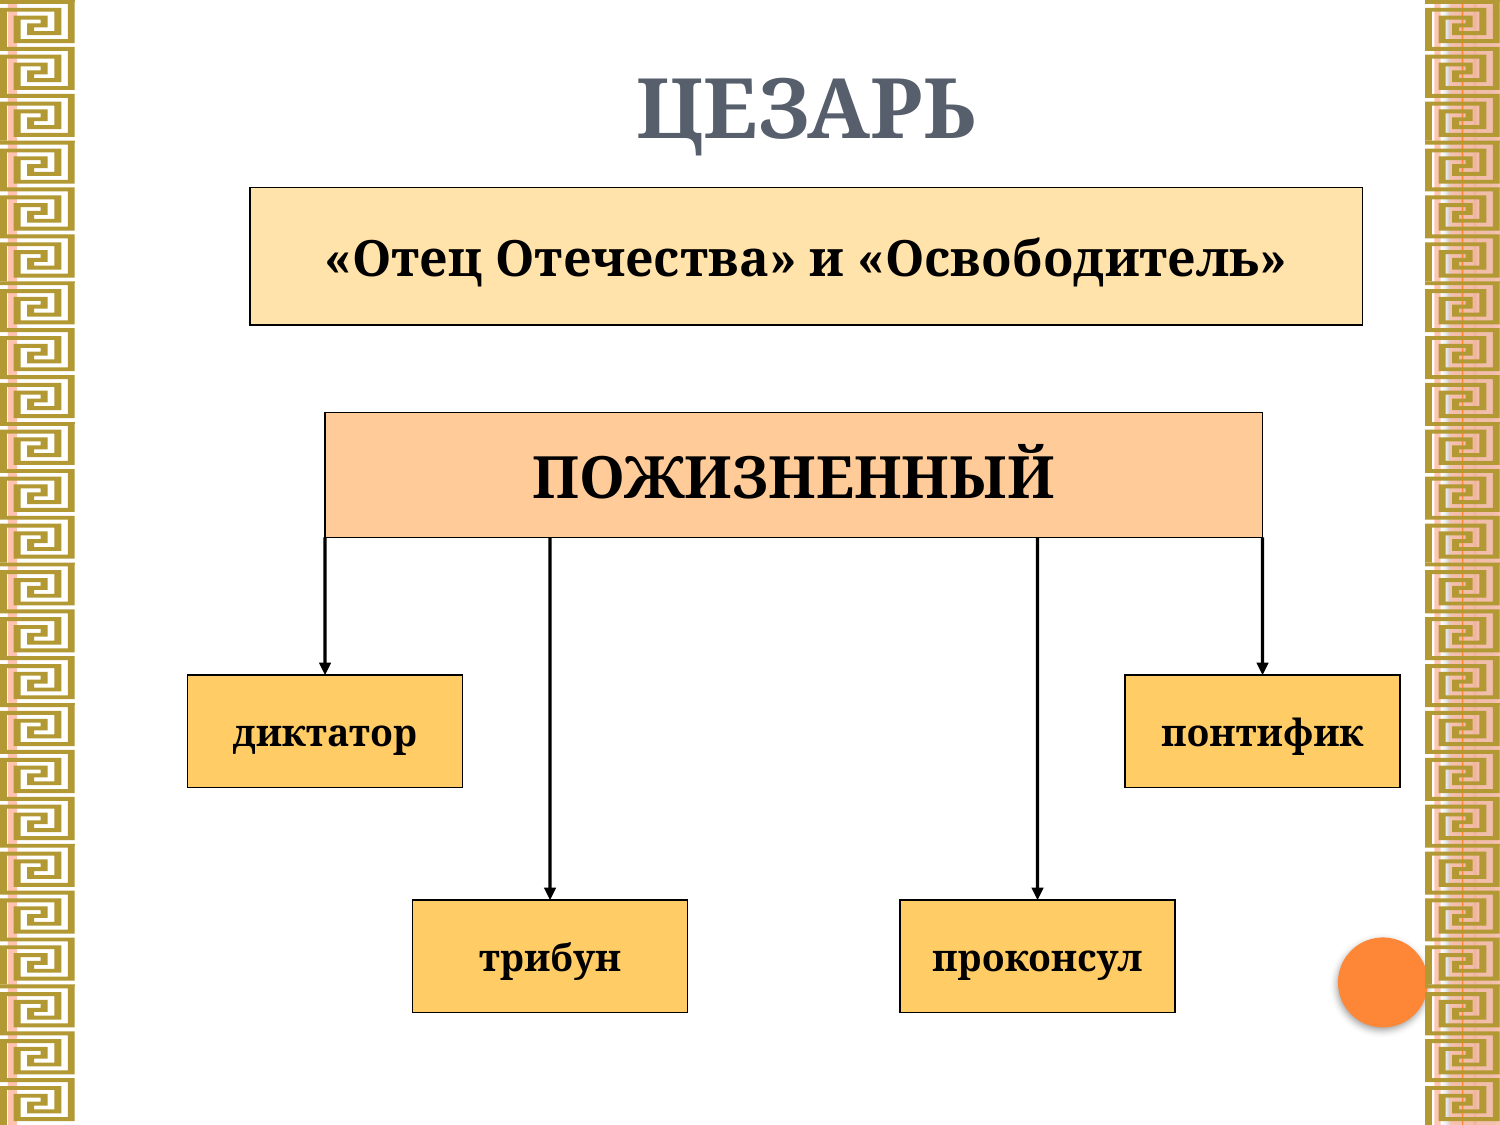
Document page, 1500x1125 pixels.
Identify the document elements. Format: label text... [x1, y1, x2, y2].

text_box «Отец Отечества» и «Освободитель» [249, 187, 1363, 325]
picture [899, 524, 1500, 601]
text_box ПОЖИЗНЕННЫЙ [324, 412, 1263, 538]
picture [0, 524, 601, 601]
text_box [1256, 610, 1269, 676]
text_box понтифик [1125, 675, 1400, 788]
text_box трибун [412, 900, 688, 1013]
text_box [543, 610, 557, 901]
text_box [318, 610, 332, 676]
text_box [1031, 610, 1044, 901]
text_box диктатор [187, 675, 463, 788]
title ЦЕЗАРЬ [249, 45, 1363, 163]
text_box проконсул [900, 900, 1175, 1013]
